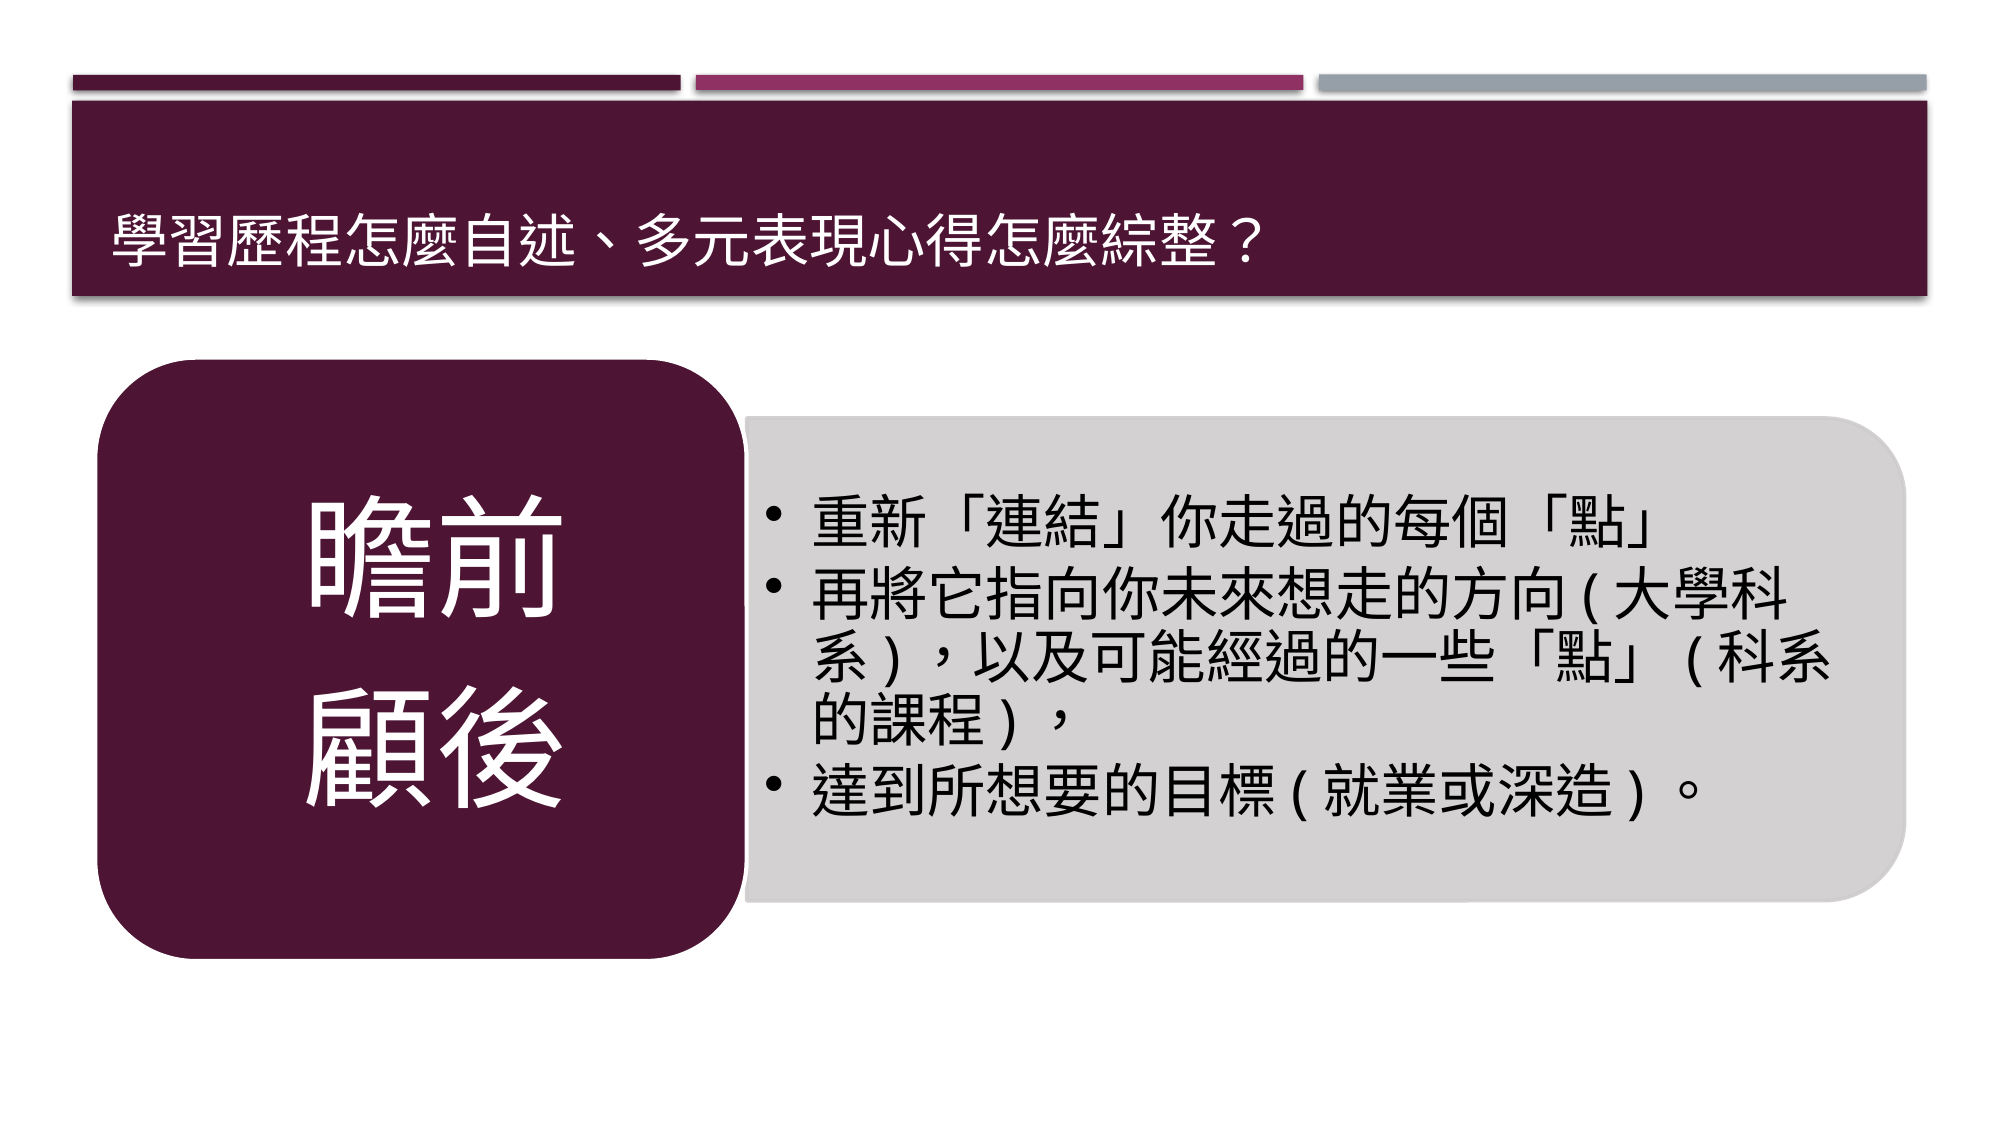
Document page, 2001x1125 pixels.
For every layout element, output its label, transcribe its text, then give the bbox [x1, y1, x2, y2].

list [94, 357, 1906, 962]
title 學習歷程怎麼自述、多元表現心得怎麼綜整？ [95, 115, 1905, 282]
